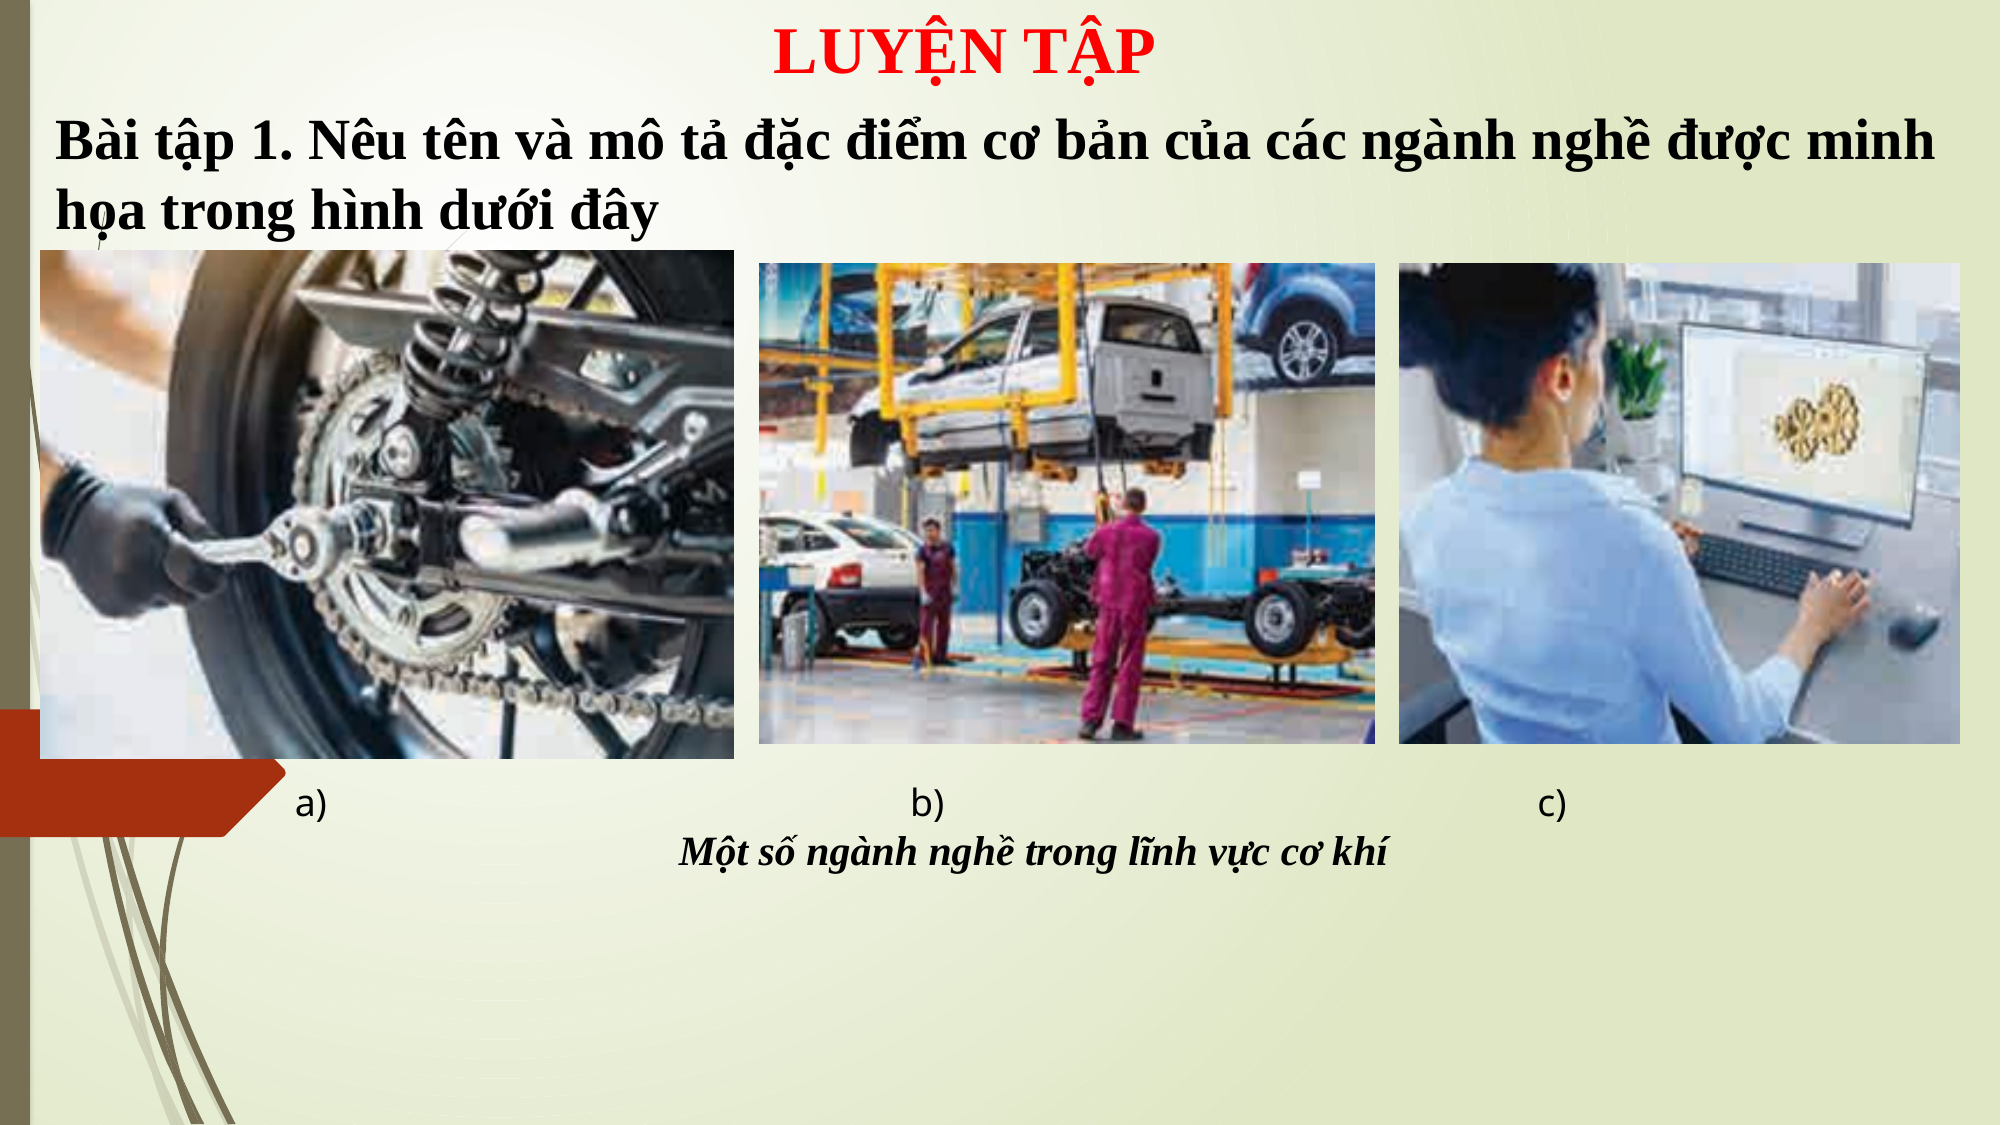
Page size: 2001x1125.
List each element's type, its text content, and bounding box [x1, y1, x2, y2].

text_box a) b) c) Một số ngành nghề trong lĩnh vực cơ khí [201, 771, 1937, 882]
text_box Bài tập 1. Nêu tên và mô tả đặc điểm cơ bản của các ngành nghề được minh họa trong hình dưới đây [40, 93, 1960, 249]
picture [1399, 263, 1960, 745]
text_box LUYỆN TẬP [759, 0, 1208, 93]
picture [758, 263, 1375, 745]
picture [40, 250, 734, 759]
